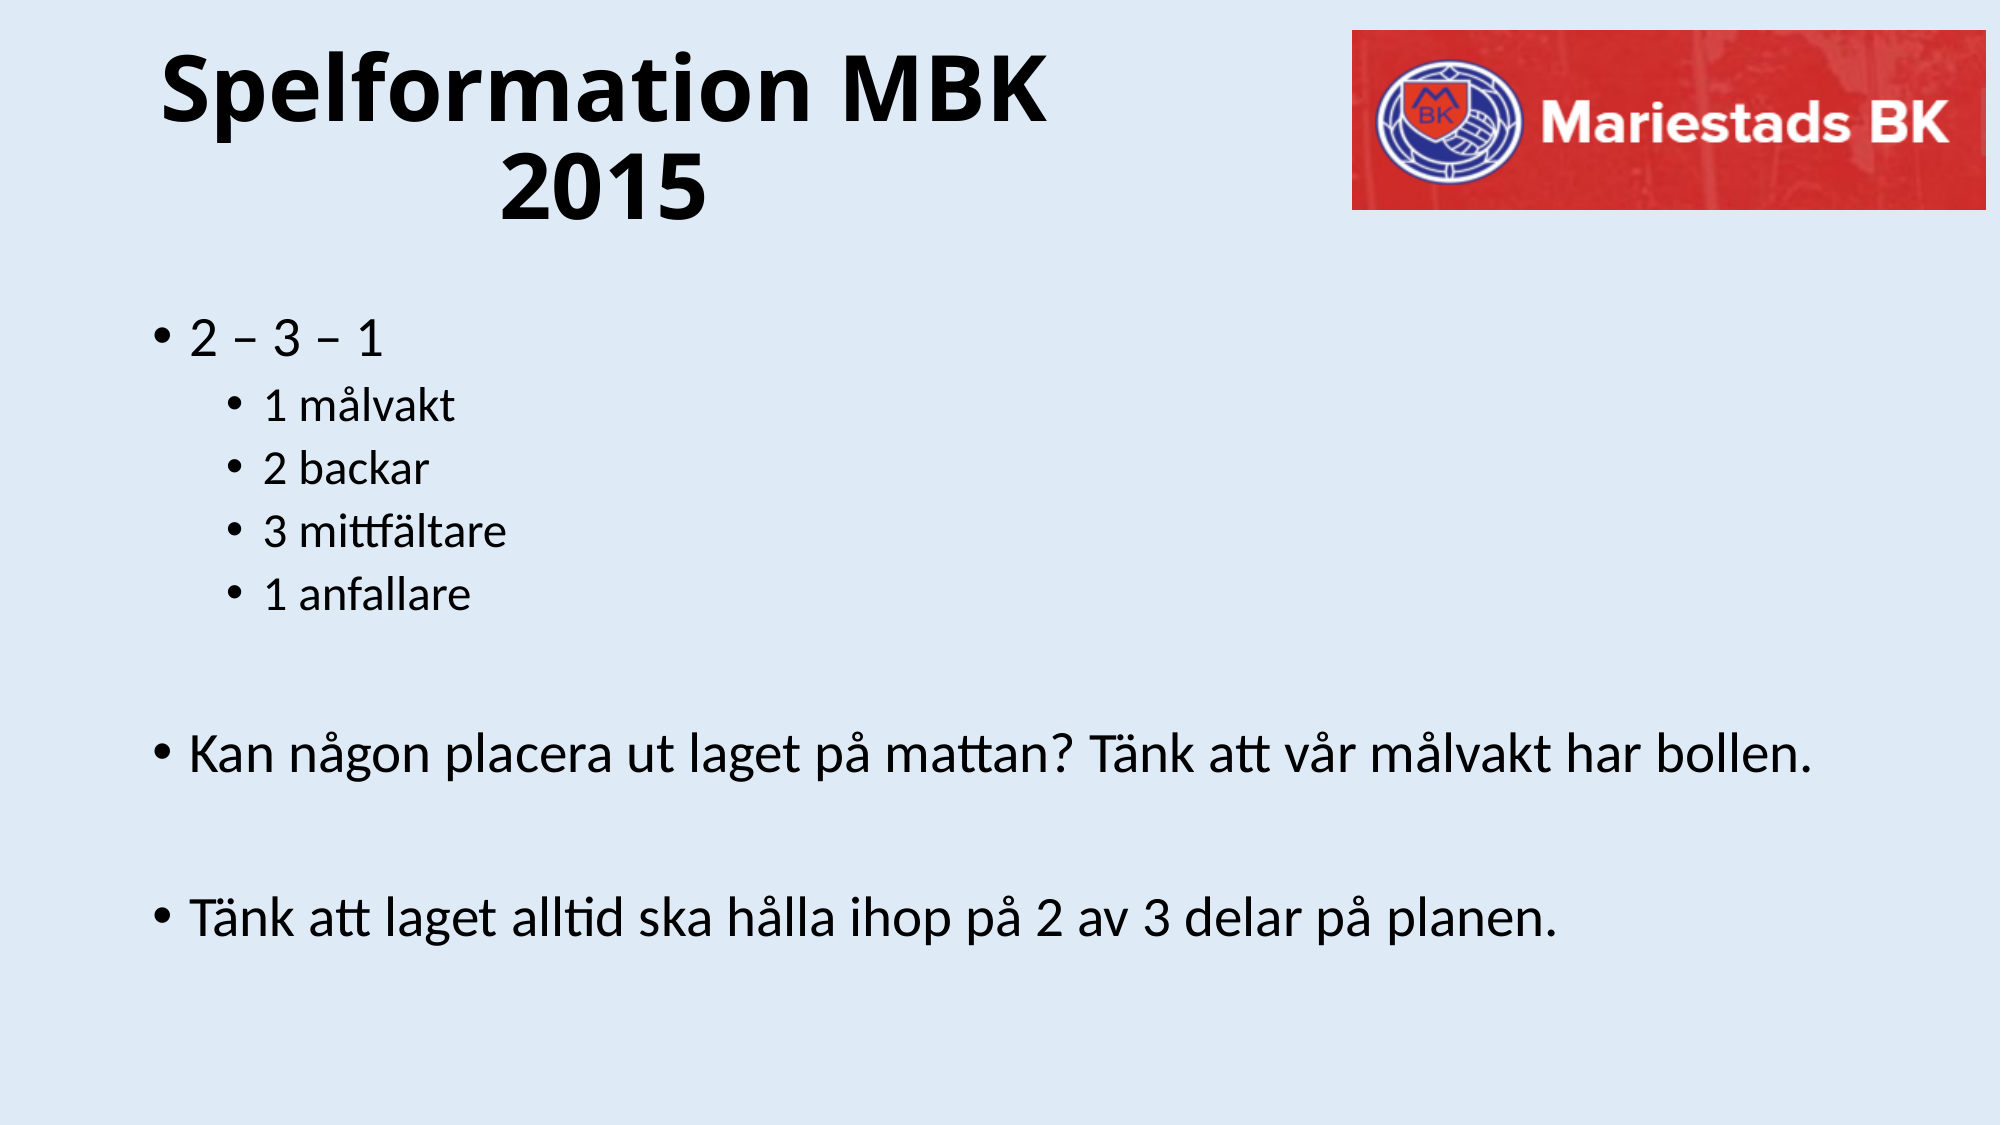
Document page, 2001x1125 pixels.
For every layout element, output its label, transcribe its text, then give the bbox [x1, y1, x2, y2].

list 2 – 3 – 1 1 målvakt 2 backar 3 mittfältare 1 anfallare Kan någon placera ut laget på mattan? Tänk att vår målvakt har bollen. Tänk att laget alltid ska hålla ihop på 2 av 3 delar på planen. [137, 299, 1863, 1014]
title Spelformation MBK 2015 [98, 32, 1110, 250]
picture [1352, 30, 1986, 210]
